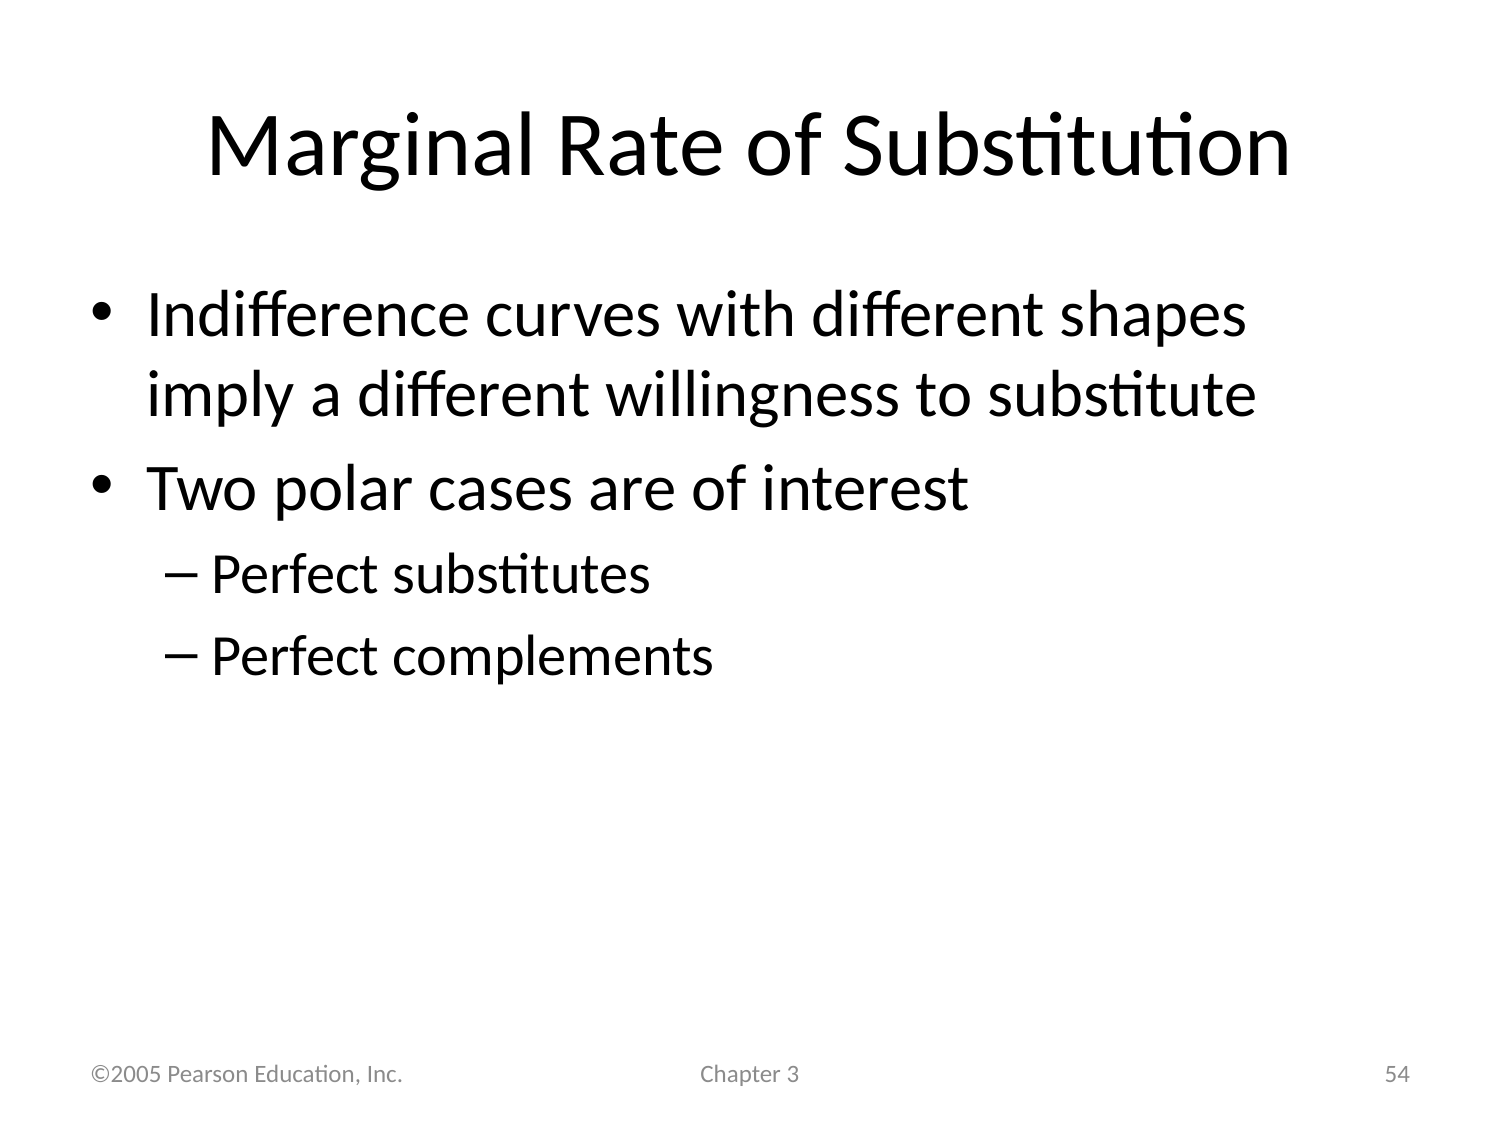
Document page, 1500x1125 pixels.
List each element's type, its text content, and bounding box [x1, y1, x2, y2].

footer Chapter 3 [512, 1042, 988, 1103]
slide_number 54 [1074, 1042, 1425, 1103]
slide_number ©2005 Pearson Education, Inc. [75, 1042, 425, 1103]
list Indifference curves with different shapes imply a different willingness to substitute Two polar cases are of interest Perfect substitutes Perfect complements [75, 262, 1425, 1005]
title Marginal Rate of Substitution [75, 45, 1425, 233]
